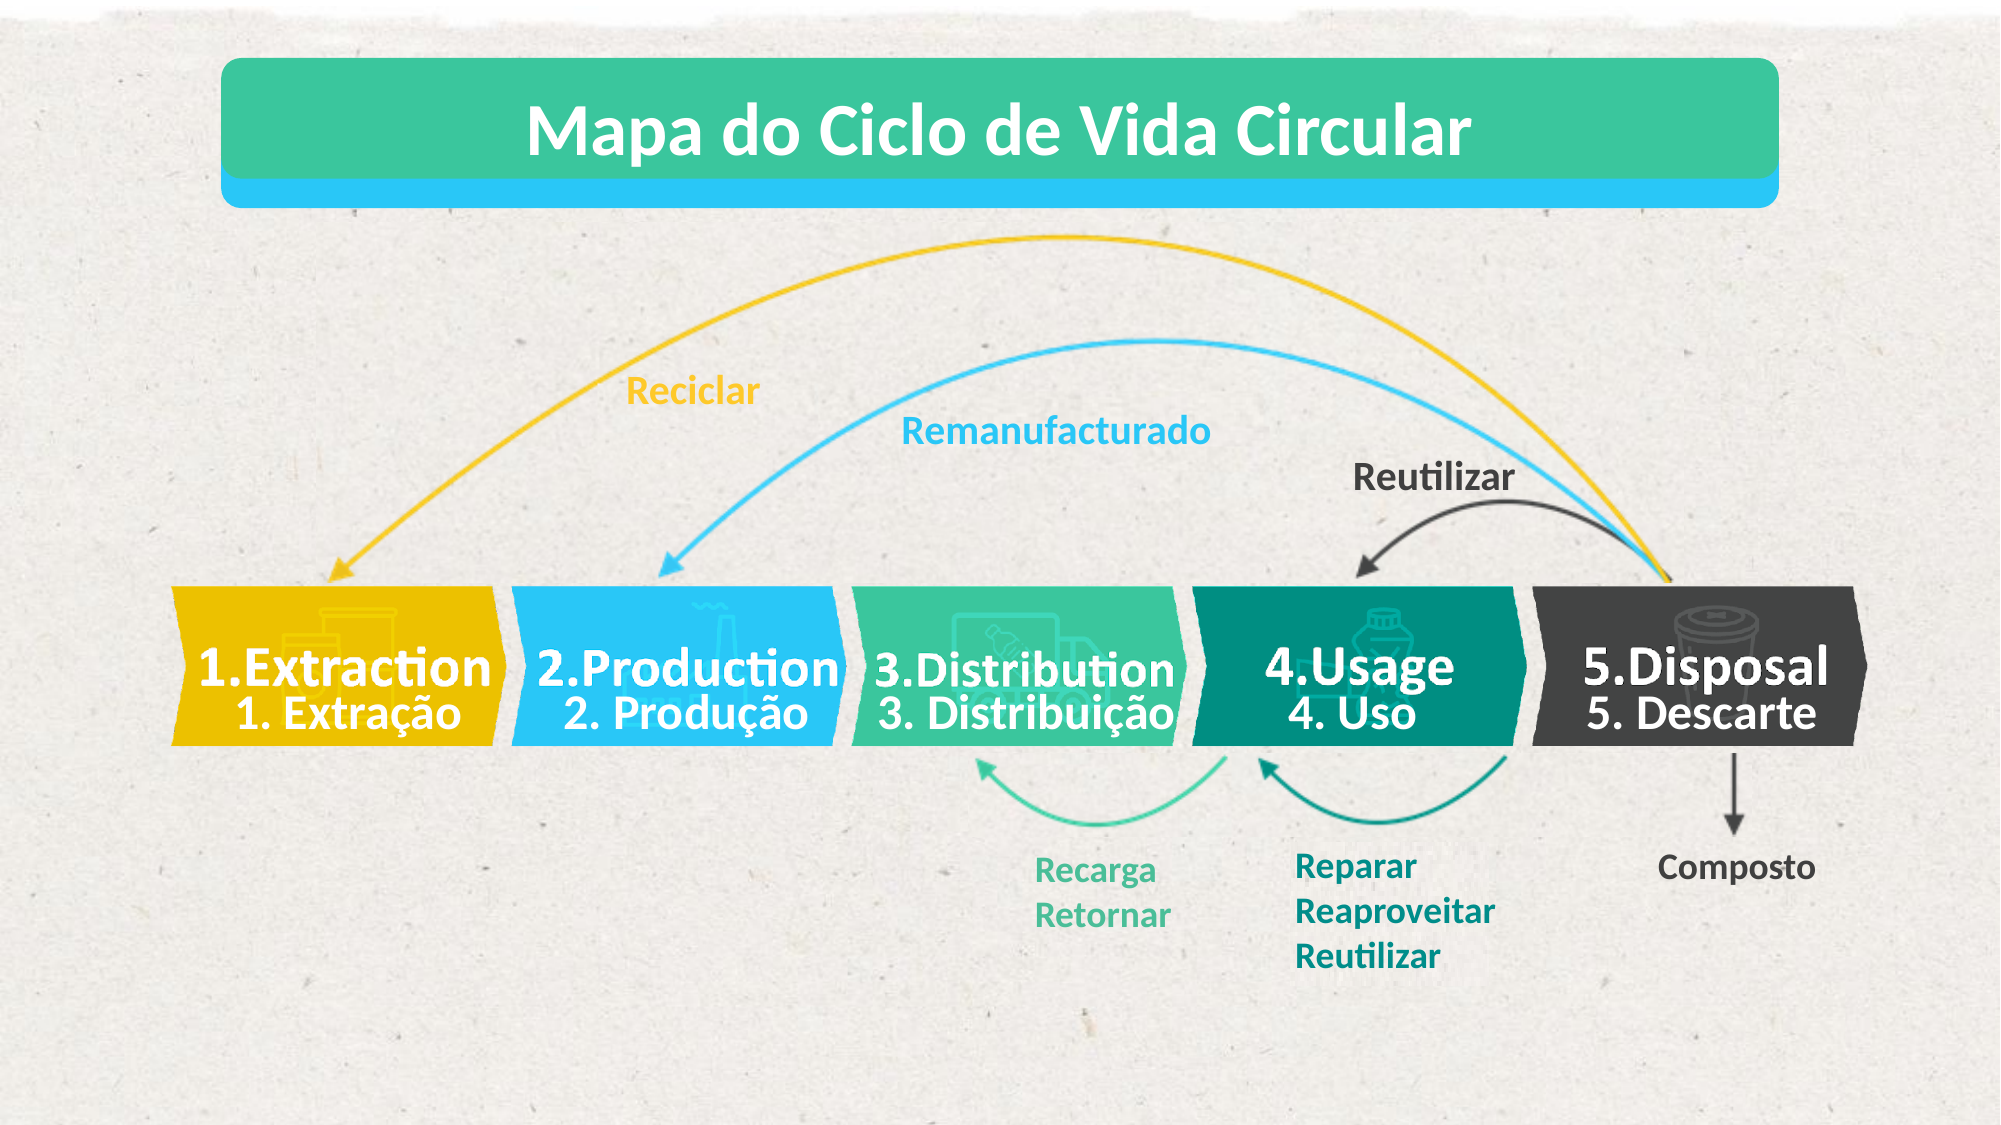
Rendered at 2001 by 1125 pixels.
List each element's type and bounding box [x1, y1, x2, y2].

text_box [221, 57, 1779, 209]
picture [0, 6, 2000, 1125]
text_box [316, 222, 1833, 986]
